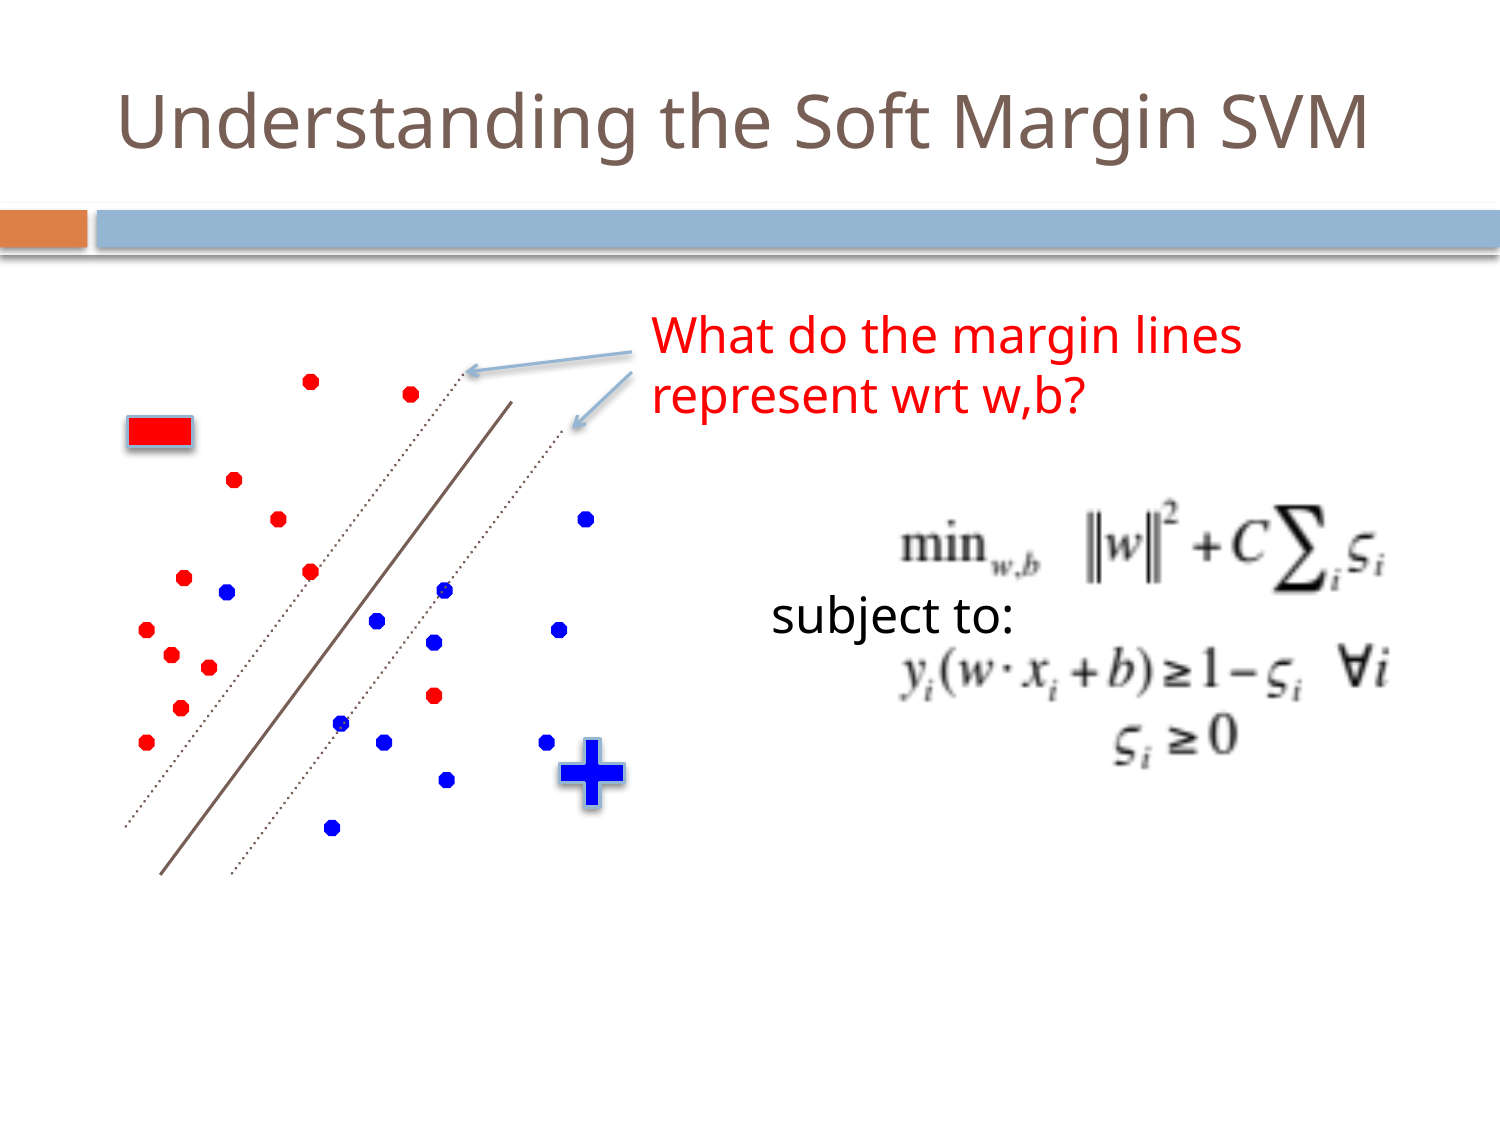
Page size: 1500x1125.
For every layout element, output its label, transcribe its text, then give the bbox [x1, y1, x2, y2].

text_box [376, 735, 392, 750]
text_box [164, 647, 179, 663]
text_box [324, 820, 340, 836]
text_box What do the margin lines represent wrt w,b? [636, 296, 1259, 431]
text_box [173, 700, 189, 716]
text_box [303, 374, 319, 390]
text_box [126, 415, 194, 448]
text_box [893, 488, 1397, 600]
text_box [1106, 700, 1242, 778]
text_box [571, 371, 633, 429]
text_box [558, 737, 626, 809]
text_box [219, 585, 235, 600]
text_box [426, 635, 442, 650]
text_box [139, 735, 154, 750]
text_box [176, 570, 192, 586]
title Understanding the Soft Margin SVM [100, 37, 1438, 200]
text_box [139, 622, 154, 638]
text_box [271, 512, 286, 527]
text_box [551, 622, 567, 638]
text_box [437, 583, 452, 598]
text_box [893, 633, 1397, 711]
text_box [578, 512, 594, 527]
text_box [369, 613, 385, 629]
text_box [201, 660, 217, 675]
text_box [333, 716, 349, 731]
text_box [403, 387, 418, 402]
text_box [303, 564, 318, 580]
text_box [464, 351, 633, 373]
text_box [426, 688, 442, 704]
text_box subject to: [756, 576, 1031, 651]
text_box [539, 735, 554, 750]
text_box [226, 472, 242, 488]
text_box [439, 772, 454, 788]
